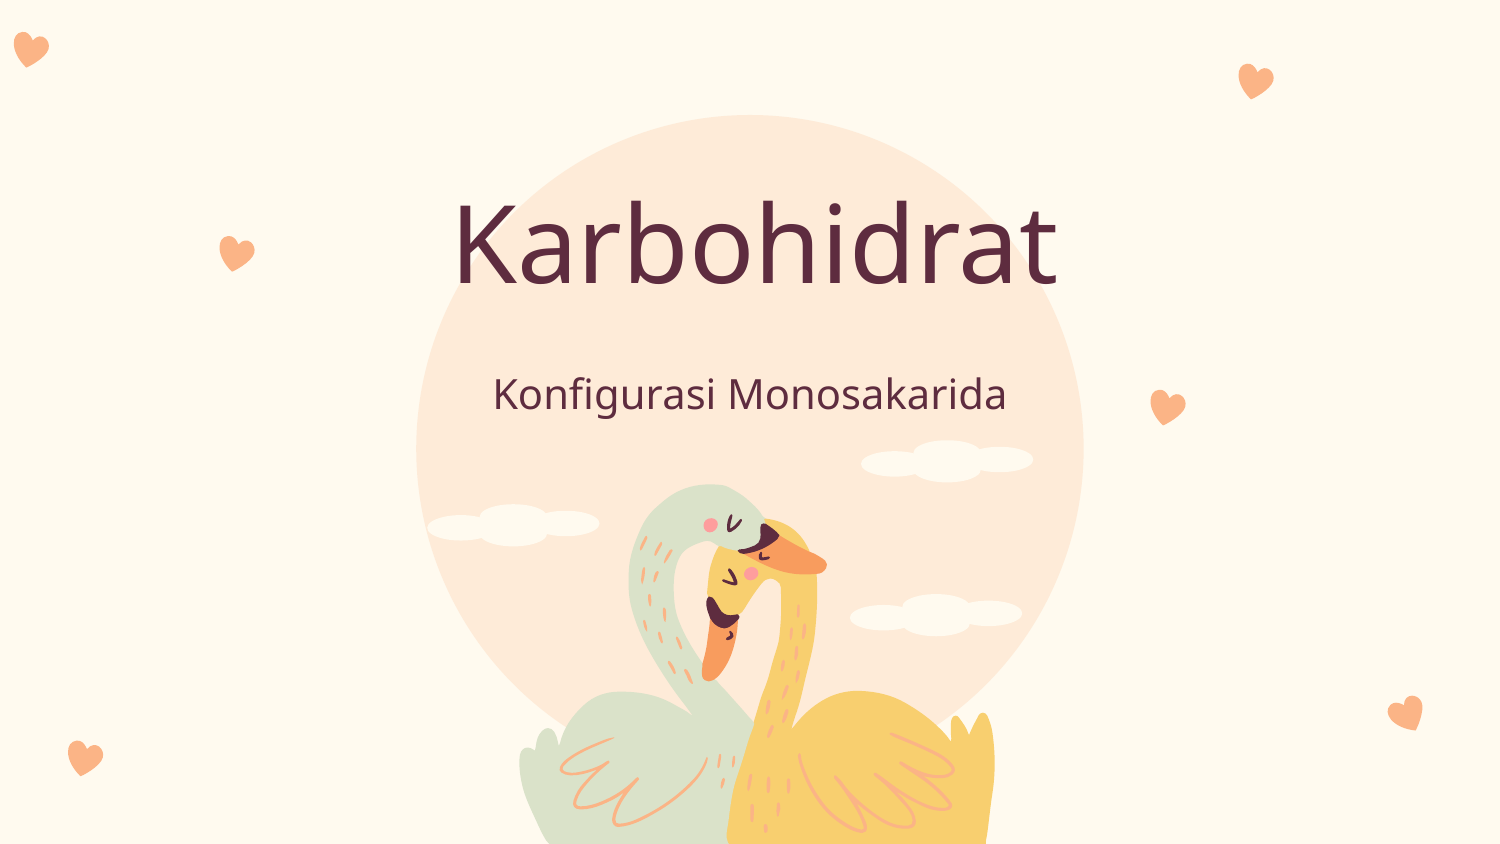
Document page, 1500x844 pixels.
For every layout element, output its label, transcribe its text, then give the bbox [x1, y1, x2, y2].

text_box [1150, 389, 1186, 426]
text_box [1387, 695, 1423, 731]
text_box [426, 439, 1034, 844]
text_box [219, 236, 255, 272]
text_box [13, 31, 49, 68]
text_box [1238, 63, 1274, 100]
title Karbohidrat [393, 167, 1116, 318]
text_box [68, 740, 104, 777]
subtitle Konfigurasi Monosakarida [307, 353, 1193, 475]
